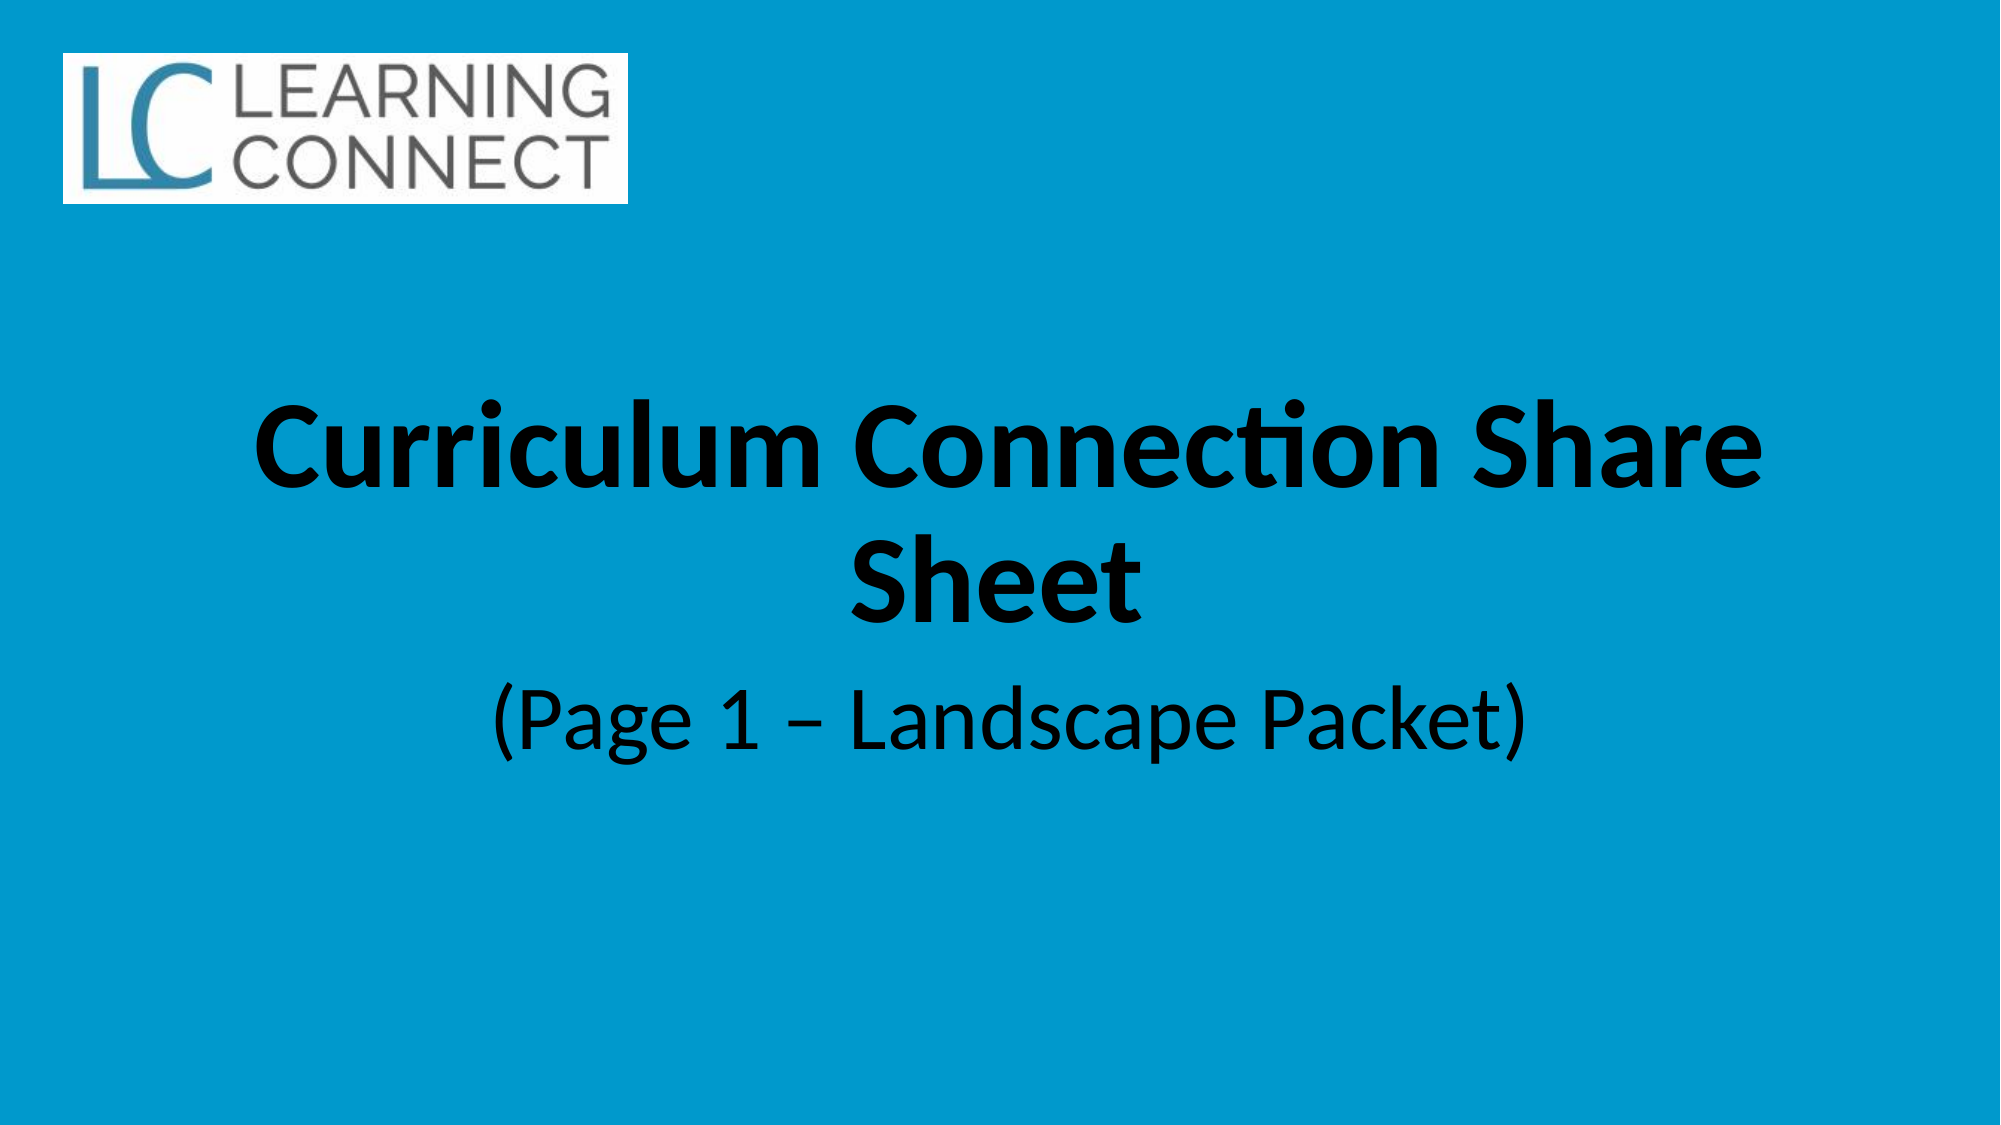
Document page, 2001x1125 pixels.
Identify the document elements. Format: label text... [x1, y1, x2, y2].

list Curriculum Connection Share Sheet (Page 1 – Landscape Packet) [147, 371, 1873, 981]
picture [64, 54, 627, 203]
